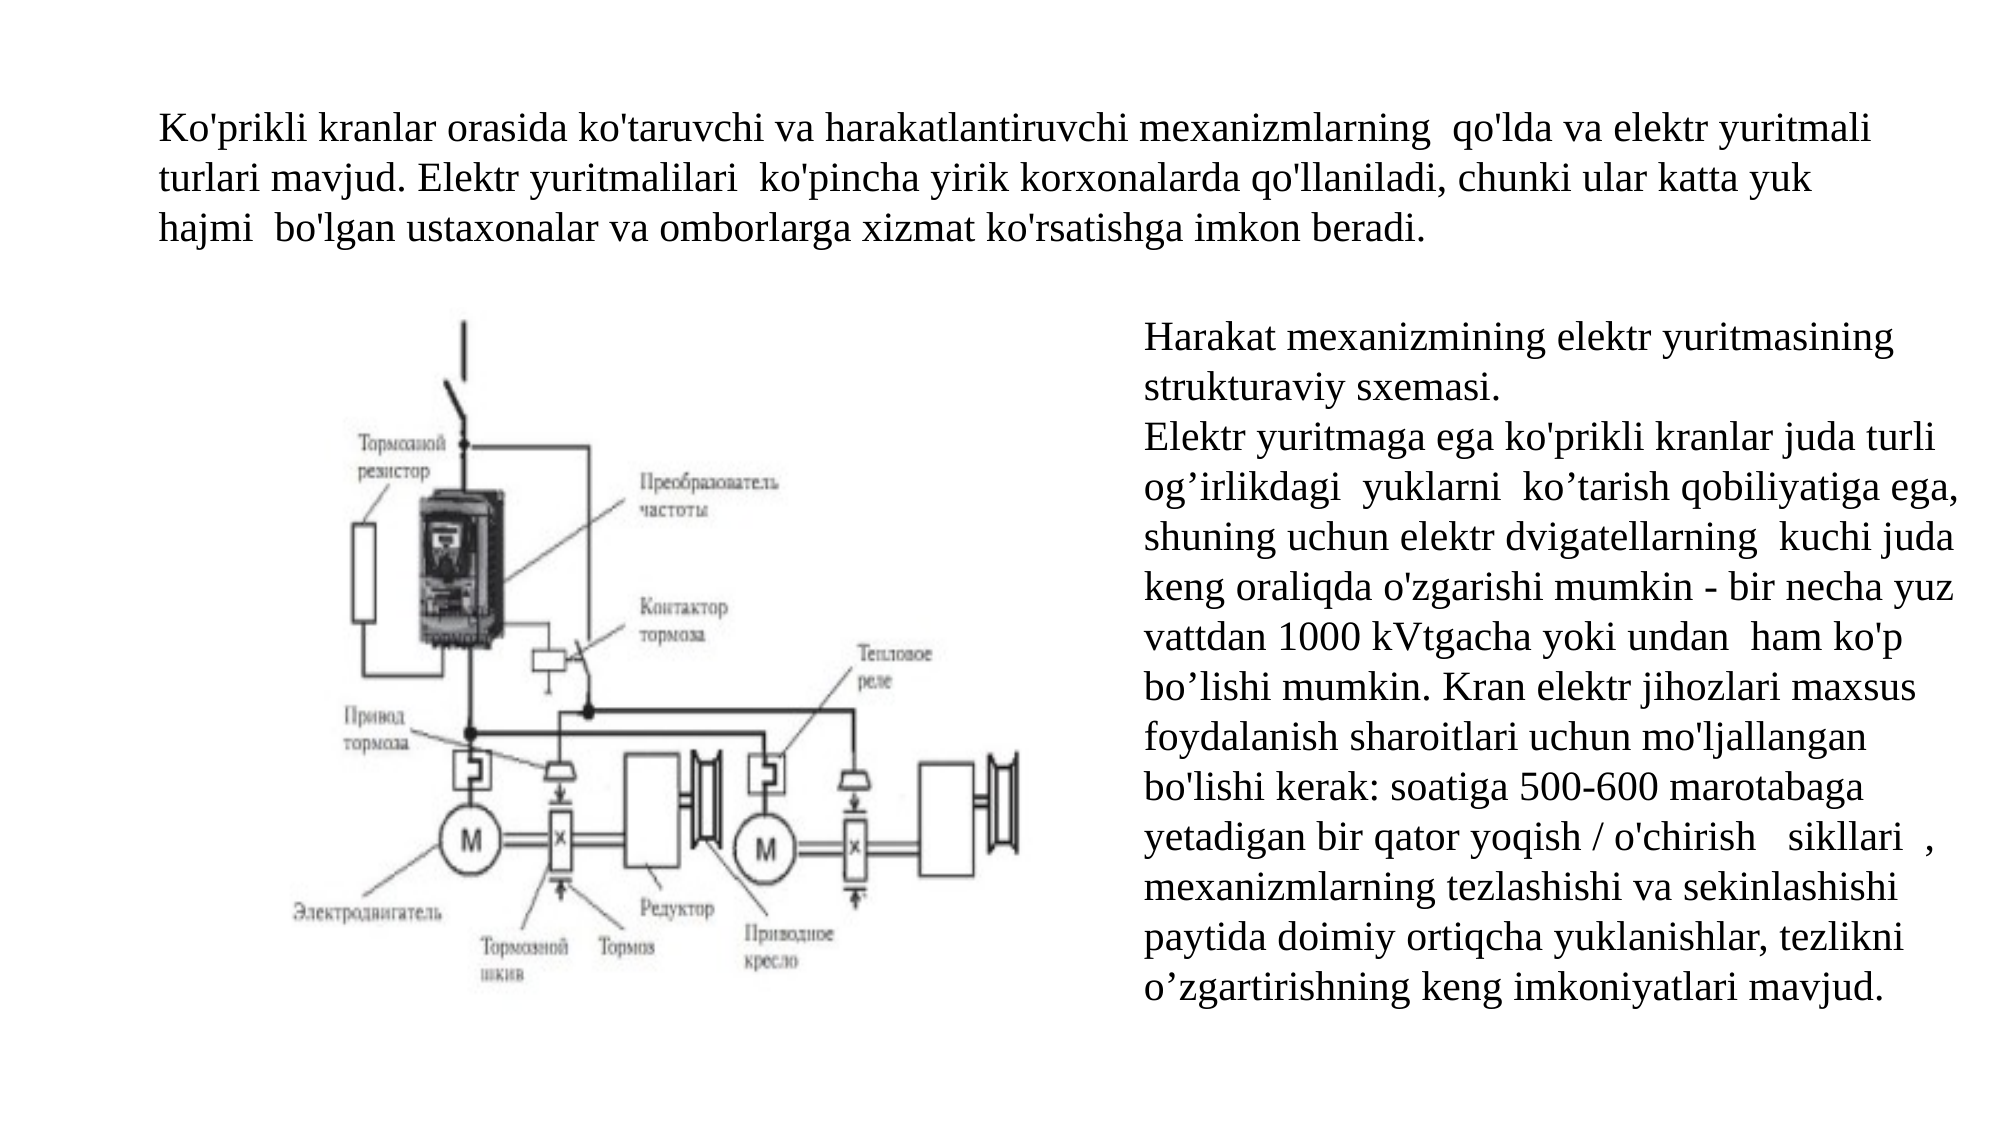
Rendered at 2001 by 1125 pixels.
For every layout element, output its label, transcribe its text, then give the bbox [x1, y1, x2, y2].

picture [255, 307, 1033, 1011]
text_box Ko'prikli kranlar orasida ko'taruvchi va harakatlantiruvchi mexanizmlarning qo'lda va elektr yuritmali turlari mavjud. Elektr yuritmalilari ko'pincha yirik korxonalarda qo'llaniladi, chunki ular katta yuk hajmi bo'lgan ustaxonalar va omborlarga xizmat ko'rsatishga imkon beradi. [143, 91, 1893, 307]
text_box Harakat mexanizmining elektr yuritmasining strukturaviy sxemasi. Elektr yuritmaga ega ko'prikli kranlar juda turli og’irlikdagi yuklarni ko’tarish qobiliyatiga ega, shuning uchun elektr dvigatellarning kuchi juda keng oraliqda o'zgarishi mumkin - bir necha yuz vattdan 1000 kVtgacha yoki undan ham ko'p bo’lishi mumkin. Kran elektr jihozlari maxsus foydalanish sharoitlari uchun mo'ljallangan bo'lishi kerak: soatiga 500-600 marotabaga yetadigan bir qator yoqish / o'chirish sikllari , mexanizmlarning tezlashishi va sekinlashishi paytida doimiy ortiqcha yuklanishlar, tezlikni o’zgartirishning keng imkoniyatlari mavjud. [1128, 301, 2000, 1017]
